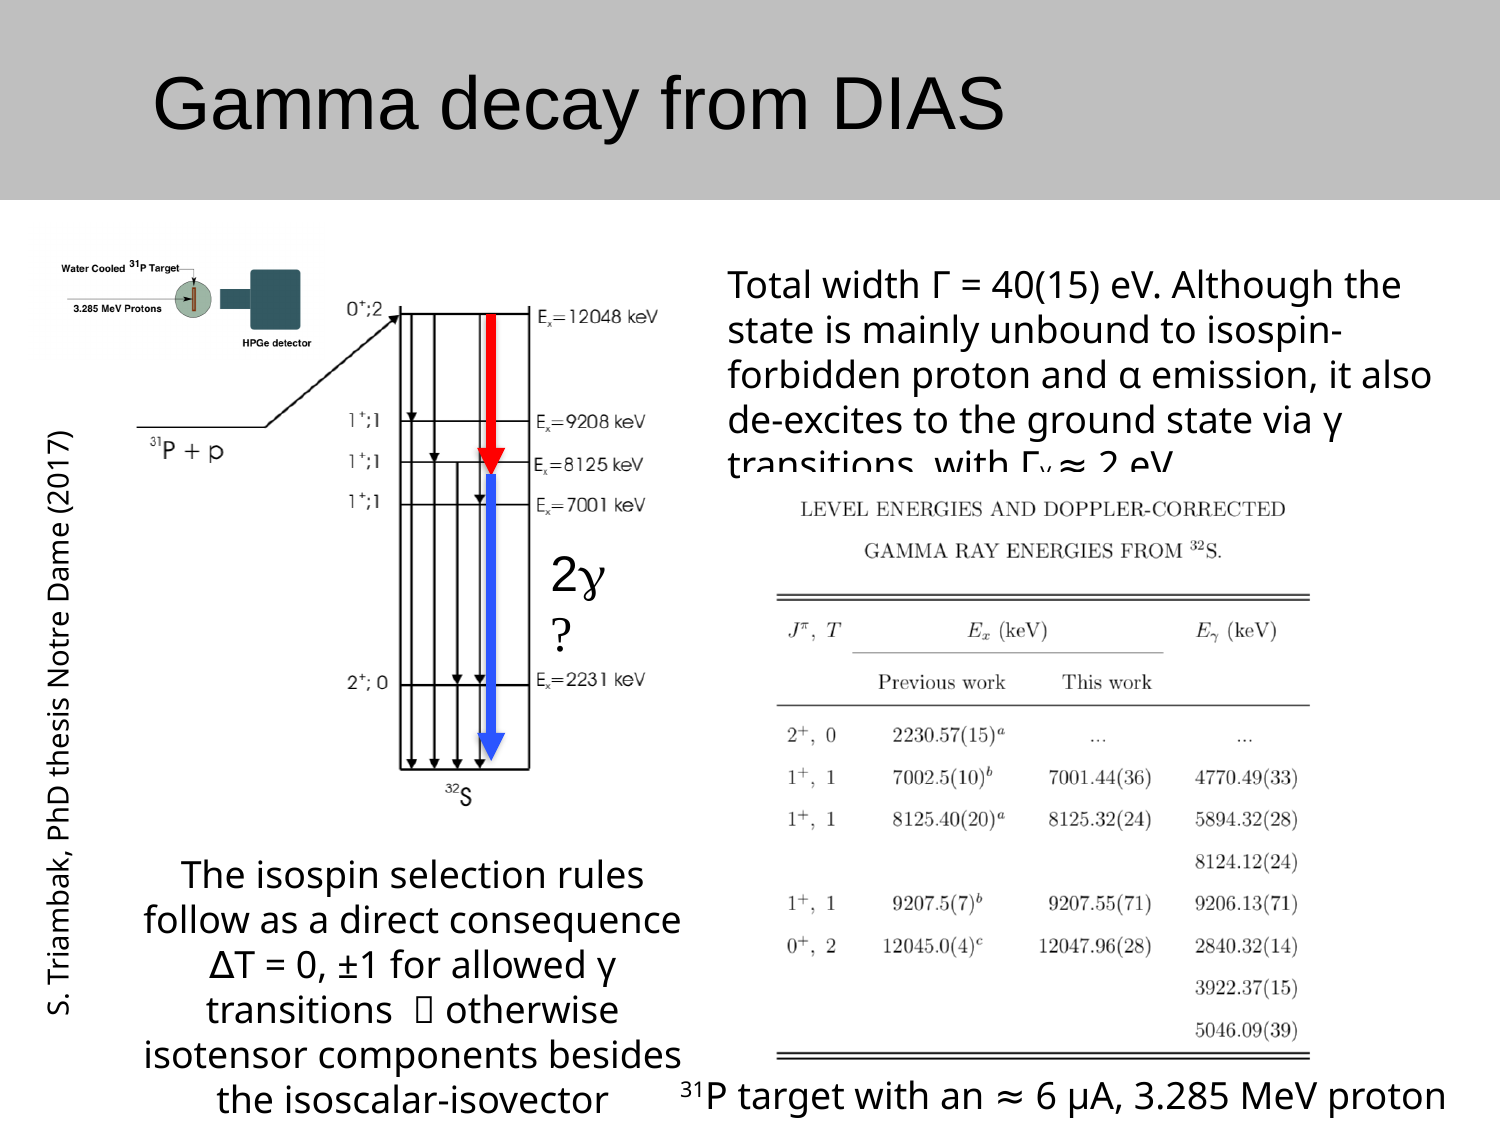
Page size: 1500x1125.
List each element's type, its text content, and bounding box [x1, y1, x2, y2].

text_box 31P target with an ≈ 6 μA, 3.285 MeV proton beam [717, 1064, 1463, 1125]
text_box S. Triambak, PhD thesis Notre Dame (2017) [32, 408, 82, 1032]
text_box Total width Γ = 40(15) eV. Although the state is mainly unbound to isospin-forbidden proton and α emission, it also de-excites to the ground state via γ transitions, with Γγ ≈ 2 eV [712, 253, 1463, 494]
picture [742, 471, 1342, 1071]
picture [27, 222, 672, 822]
title Gamma decay from DIAS [137, 24, 1413, 176]
text_box The isospin selection rules follow as a direct consequence ∆T = 0, ±1 for allowed γ transitions  otherwise isotensor components besides the isoscalar-isovector components. [108, 844, 717, 1125]
